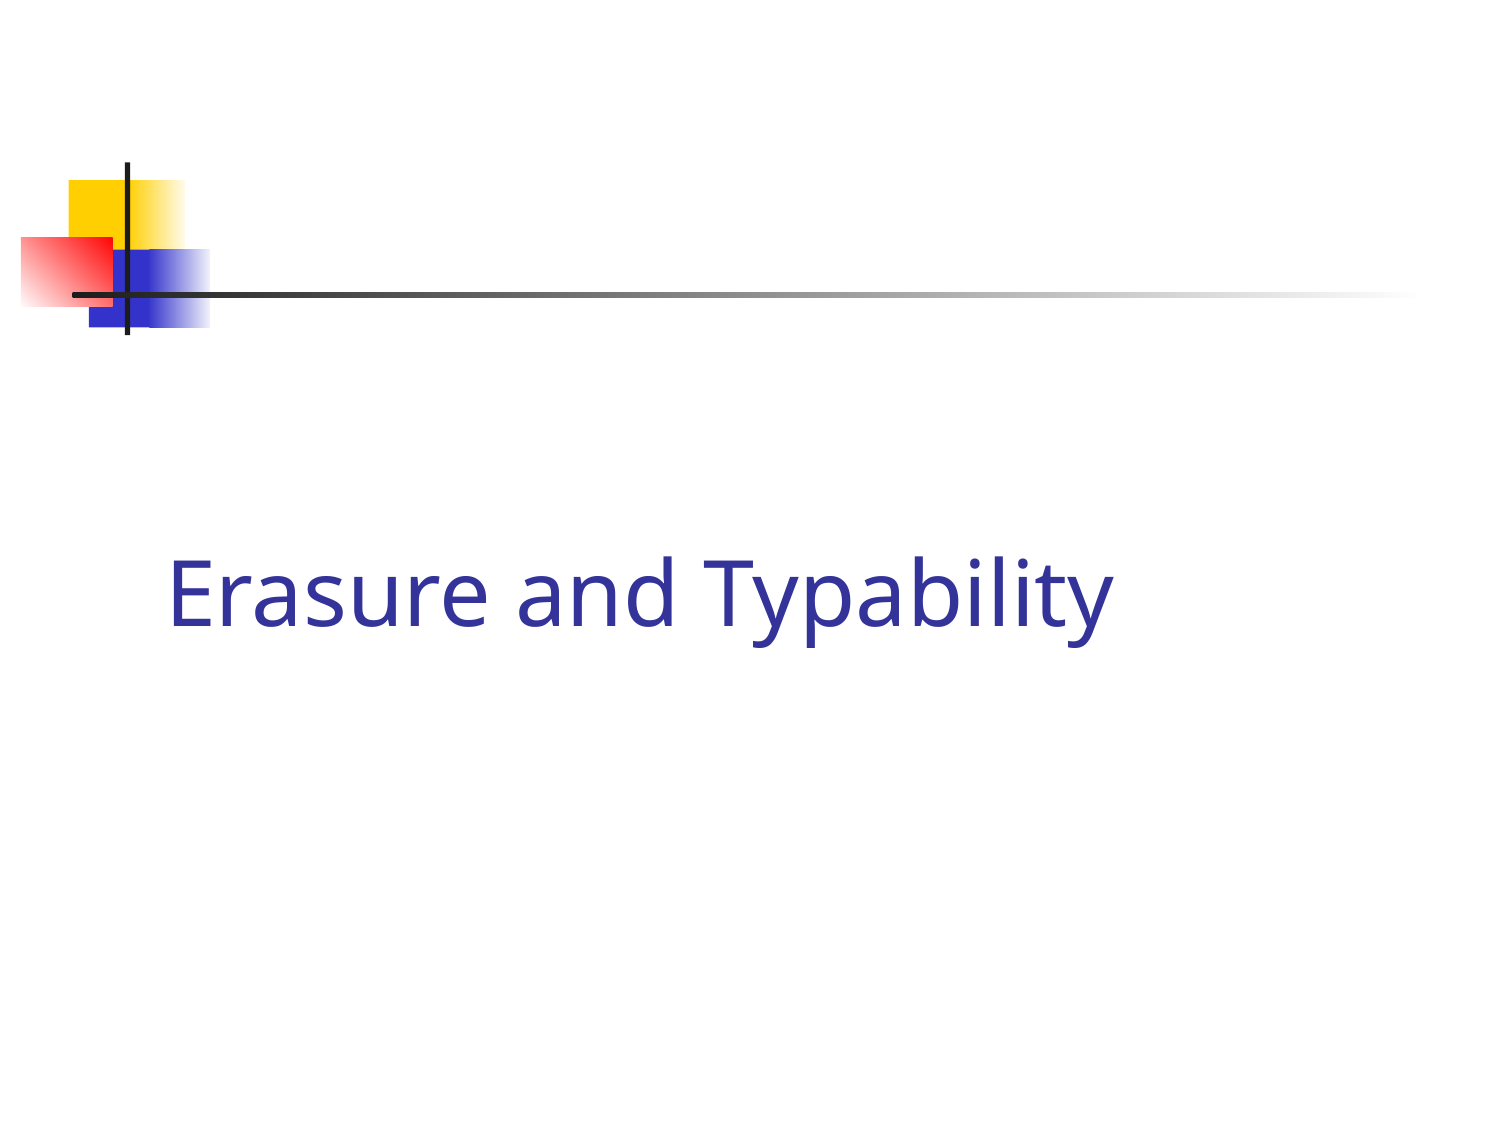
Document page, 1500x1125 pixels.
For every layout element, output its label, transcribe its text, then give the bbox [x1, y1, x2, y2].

title Erasure and Typability [150, 412, 1300, 653]
